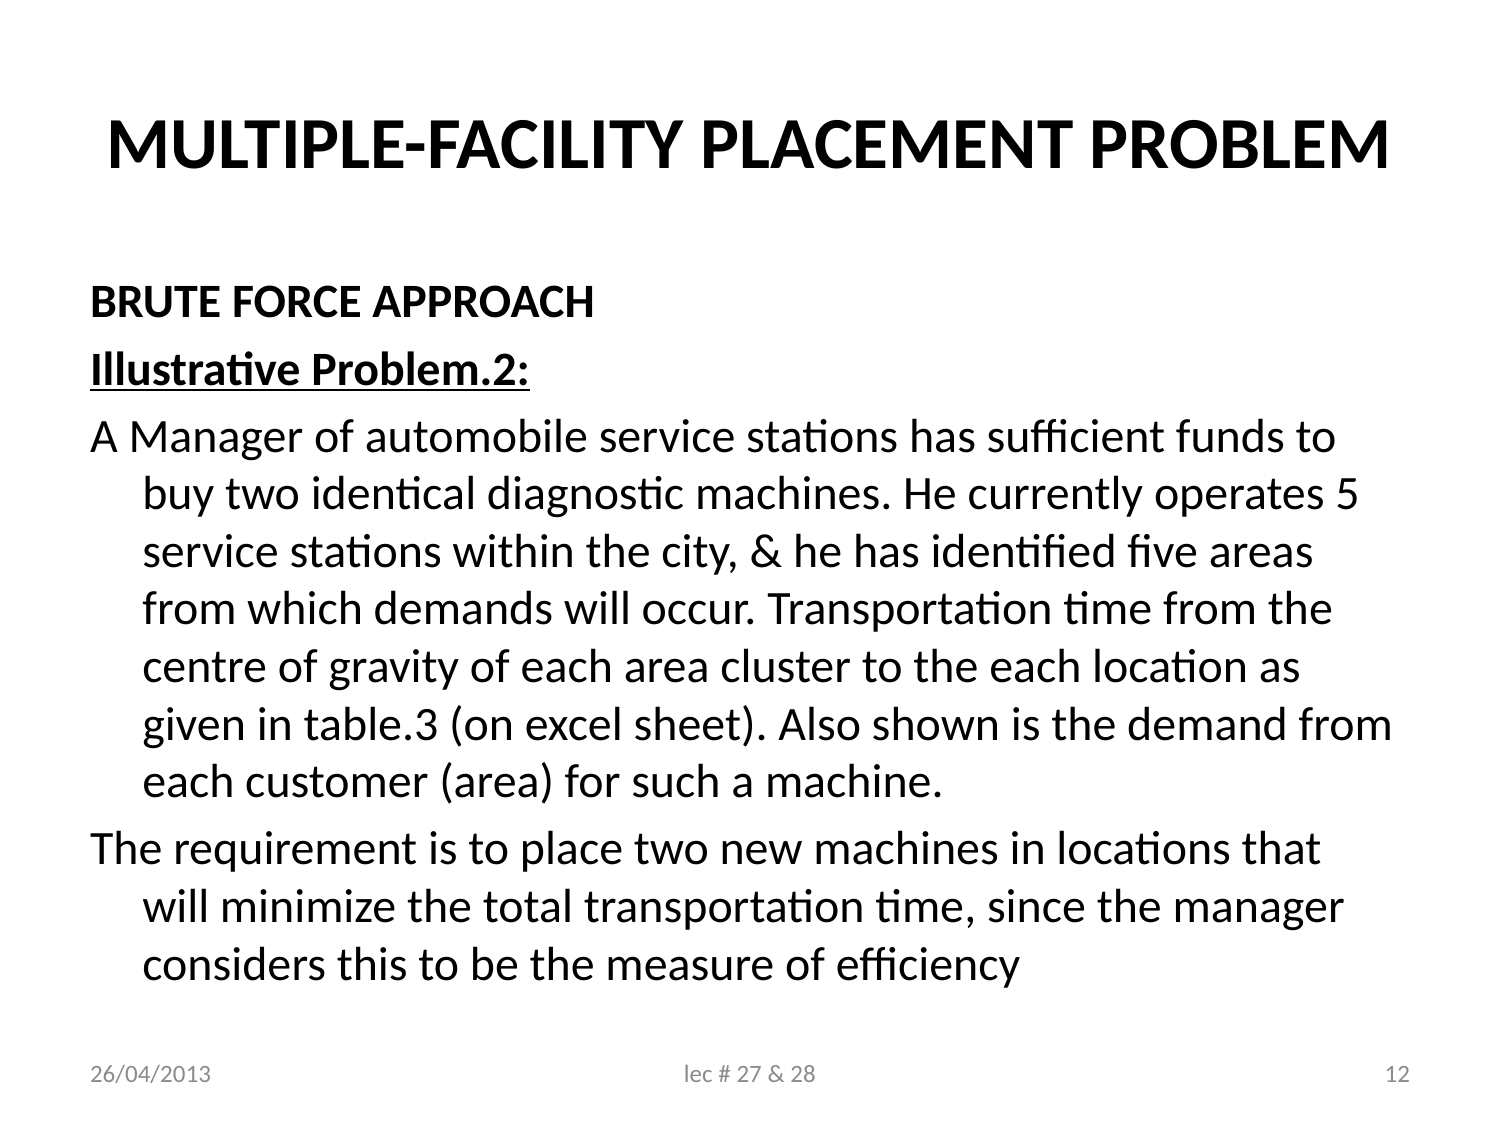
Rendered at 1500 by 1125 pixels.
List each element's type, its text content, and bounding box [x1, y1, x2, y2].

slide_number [75, 1042, 425, 1103]
list BRUTE FORCE APPROACH Illustrative Problem.2: A Manager of automobile service stations has sufficient funds to buy two identical diagnostic machines. He currently operates 5 service stations within the city, & he has identified five areas from which demands will occur. Transportation time from the centre of gravity of each area cluster to the each location as given in table.3 (on excel sheet). Also shown is the demand from each customer (area) for such a machine. The requirement is to place two new machines in locations that will minimize the total transportation time, since the manager considers this to be the measure of efficiency [75, 262, 1425, 1005]
footer lec # 27 & 28 [512, 1042, 988, 1103]
slide_number 12 [1074, 1042, 1425, 1103]
title MULTIPLE-FACILITY PLACEMENT PROBLEM [75, 45, 1425, 233]
